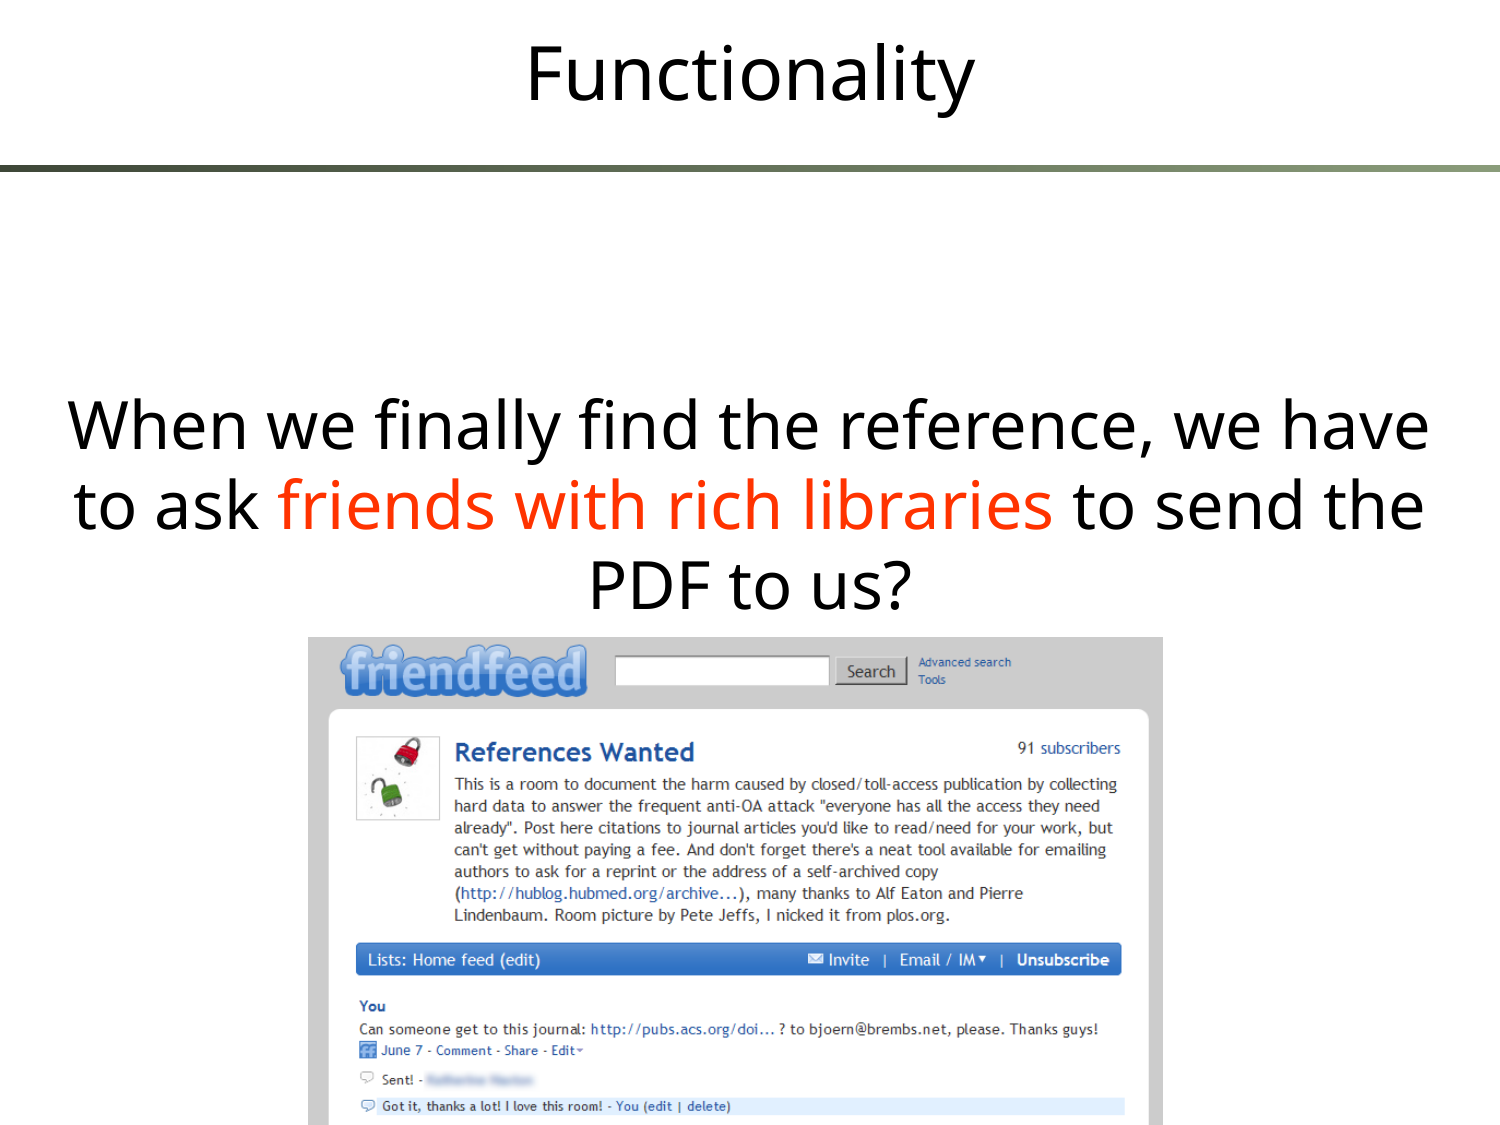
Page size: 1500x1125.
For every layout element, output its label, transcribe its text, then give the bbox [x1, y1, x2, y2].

list When we finally find the reference, we have to ask friends with rich libraries to send the PDF to us? [49, 374, 1451, 701]
picture [308, 637, 1163, 1125]
picture [0, 165, 1500, 172]
title Functionality [0, 0, 1500, 141]
